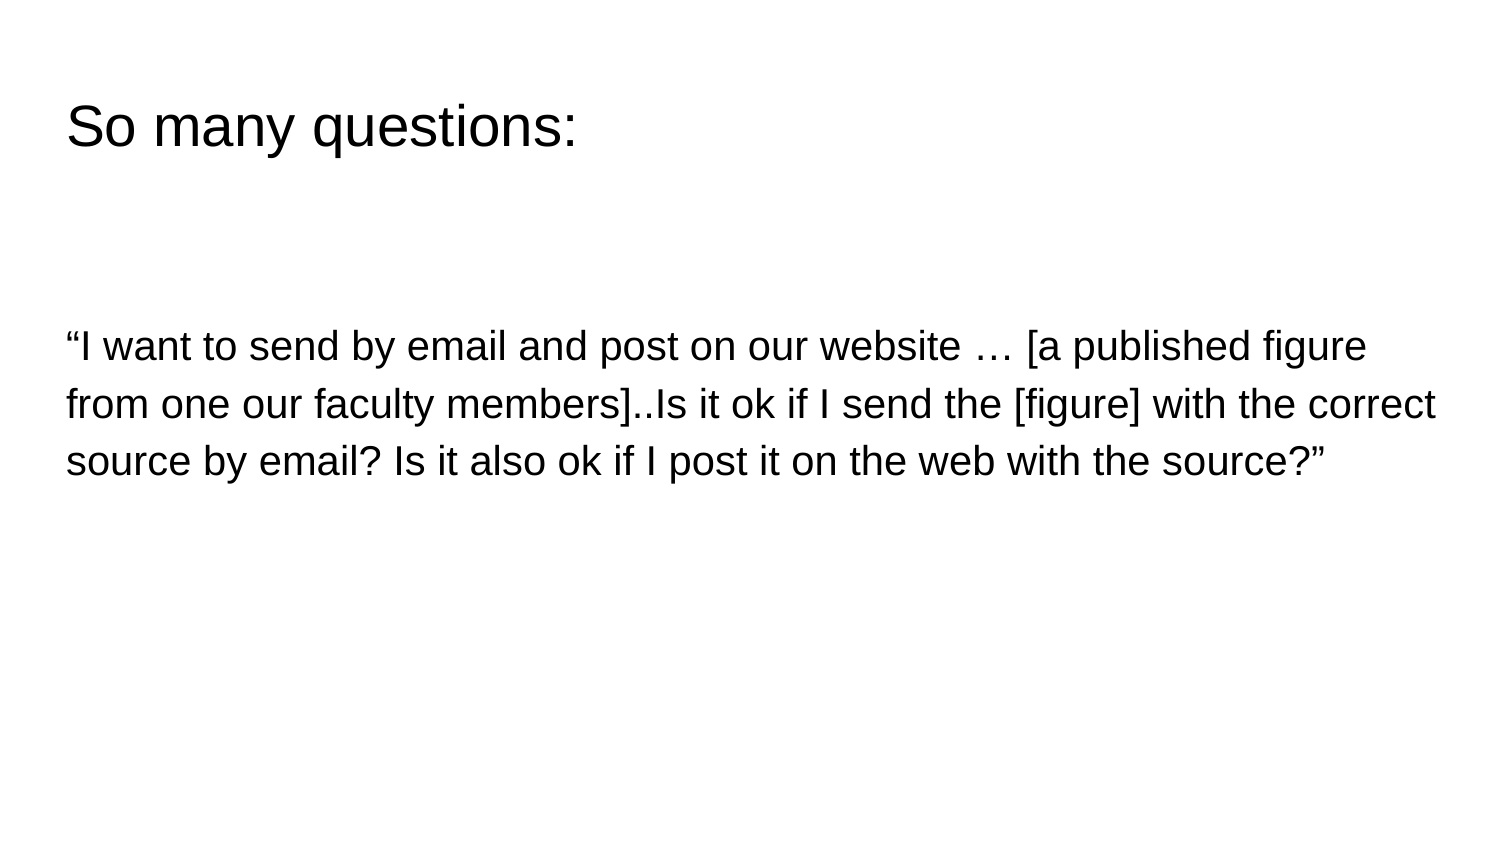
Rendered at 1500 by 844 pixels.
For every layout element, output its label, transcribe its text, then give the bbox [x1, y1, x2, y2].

title So many questions: [51, 72, 1449, 167]
list “I want to send by email and post on our website … [a published figure from one our faculty members]..Is it ok if I send the [figure] with the correct source by email? Is it also ok if I post it on the web with the source?” [51, 189, 1470, 821]
